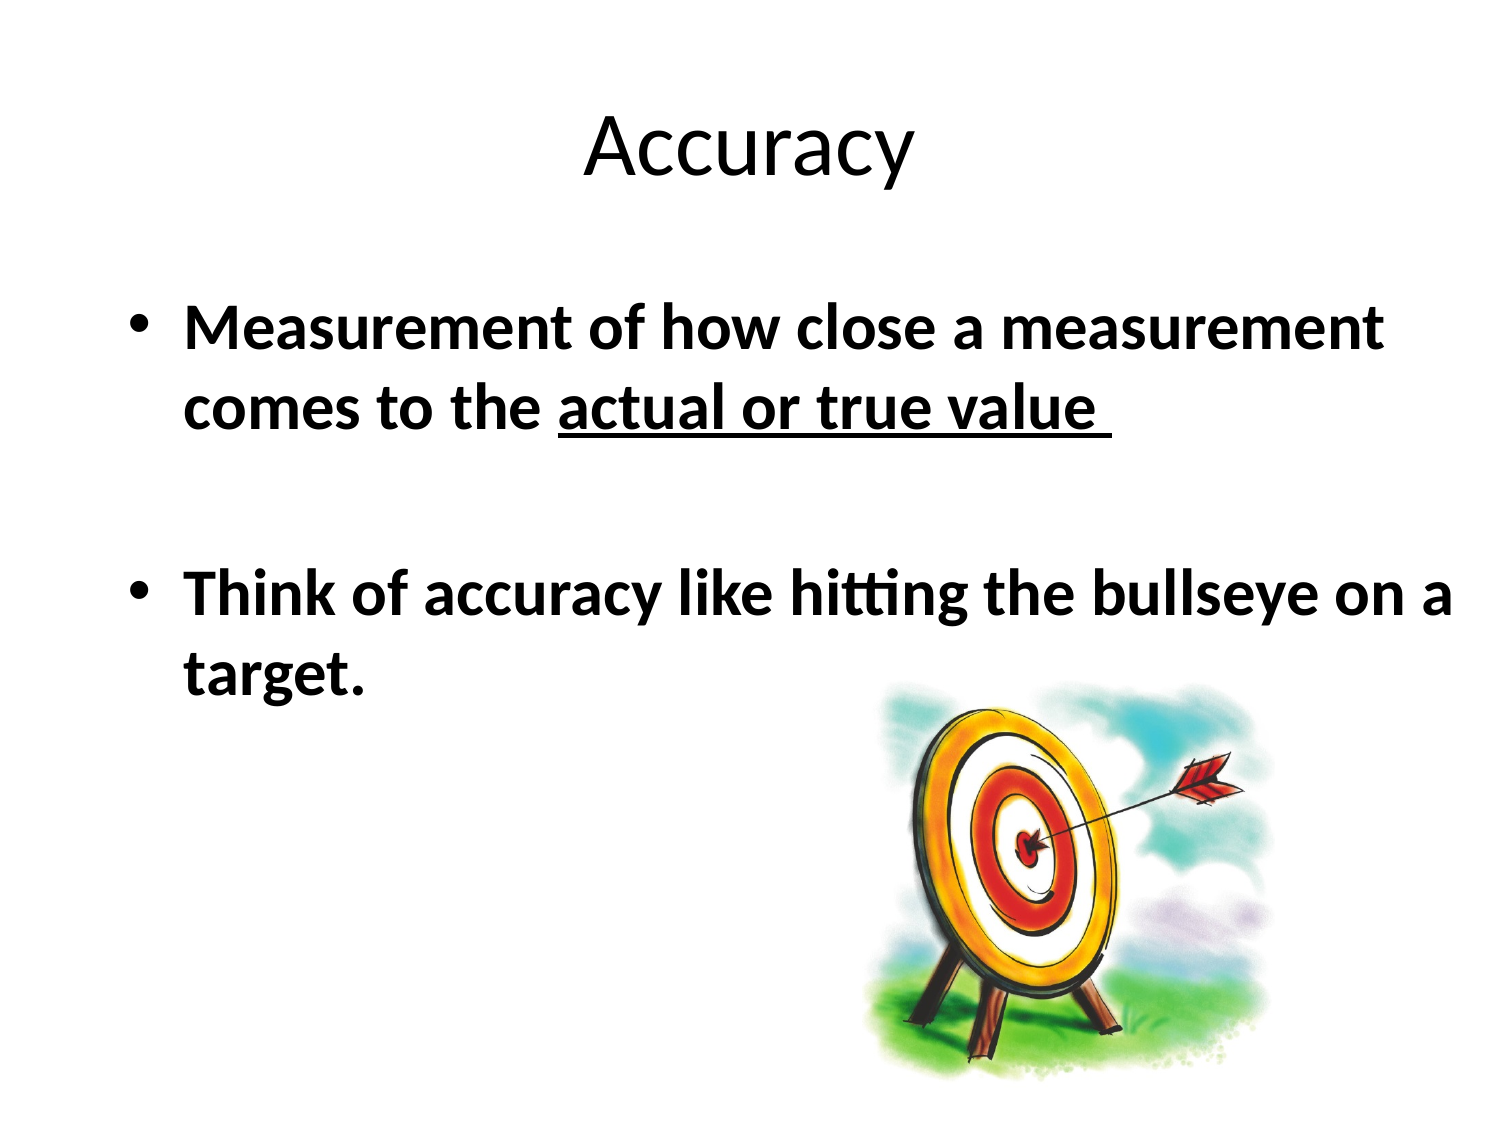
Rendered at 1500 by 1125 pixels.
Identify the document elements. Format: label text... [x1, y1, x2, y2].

title Accuracy [75, 45, 1425, 233]
picture [862, 674, 1276, 1088]
list Measurement of how close a measurement comes to the actual or true value Think of accuracy like hitting the bullseye on a target. [112, 275, 1475, 1000]
